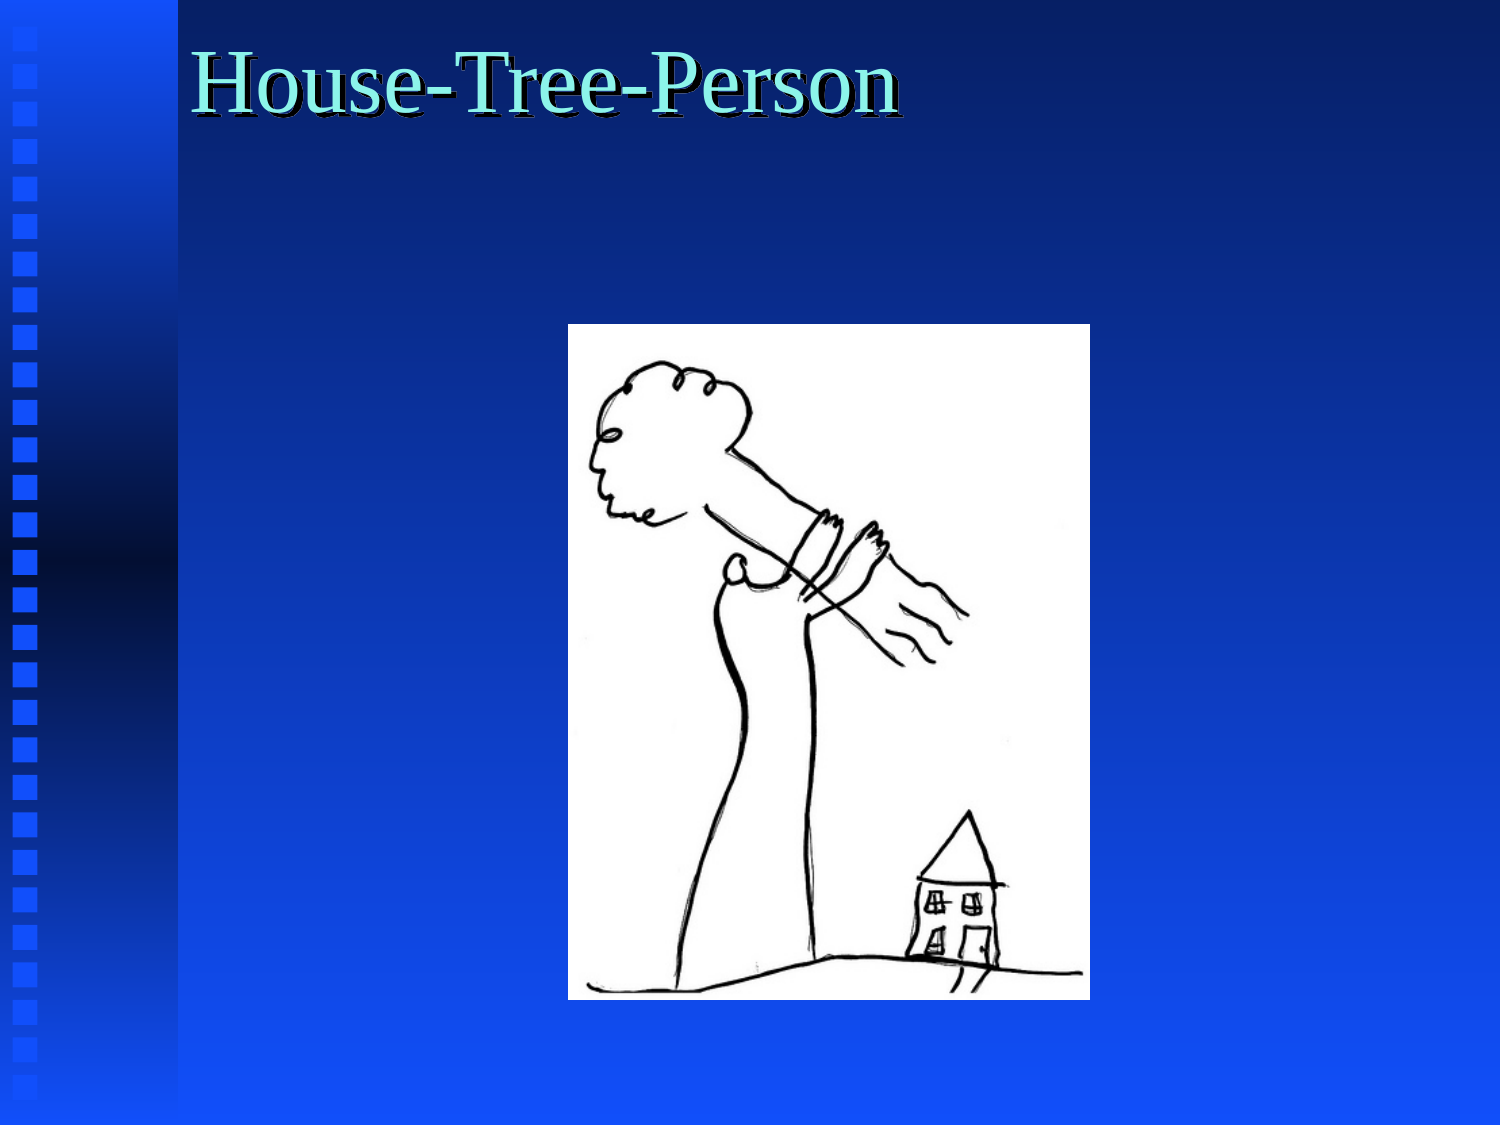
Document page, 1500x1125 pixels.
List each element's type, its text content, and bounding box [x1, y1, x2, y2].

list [568, 324, 1090, 1001]
title House-Tree-Person [174, 36, 1442, 226]
